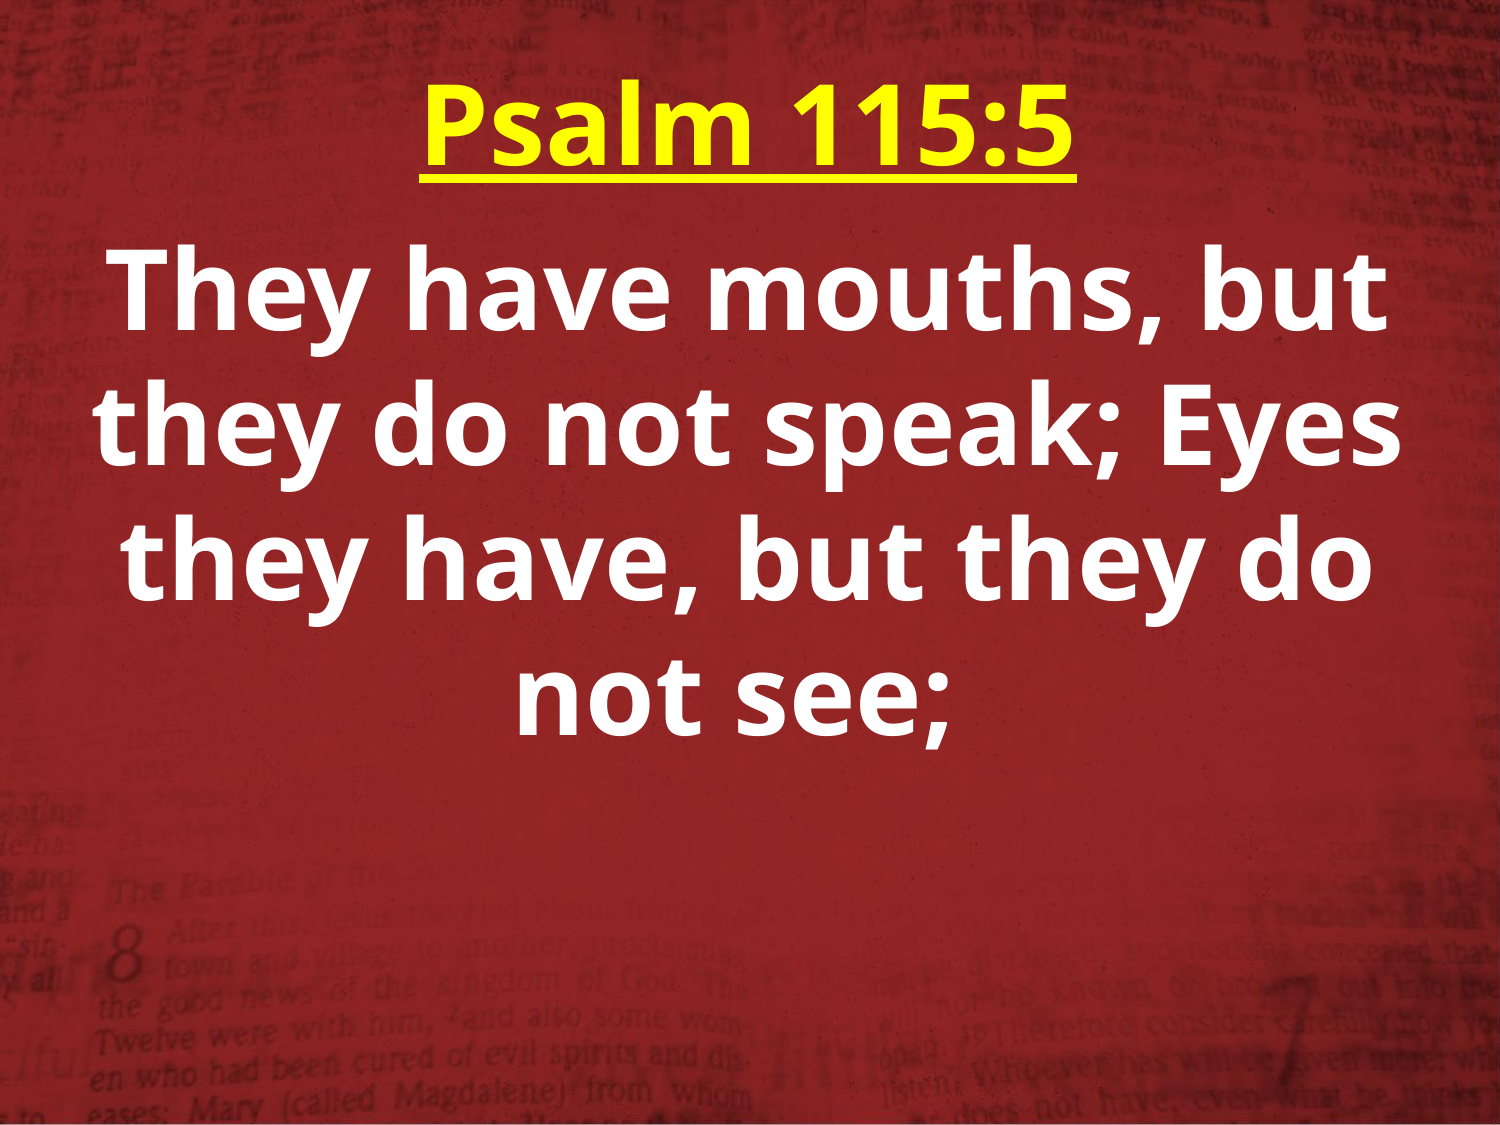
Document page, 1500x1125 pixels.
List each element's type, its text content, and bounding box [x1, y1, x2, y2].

text_box Psalm 115:5 They have mouths, but they do not speak; Eyes they have, but they do not see; [36, 45, 1460, 766]
picture [0, 0, 1500, 1125]
